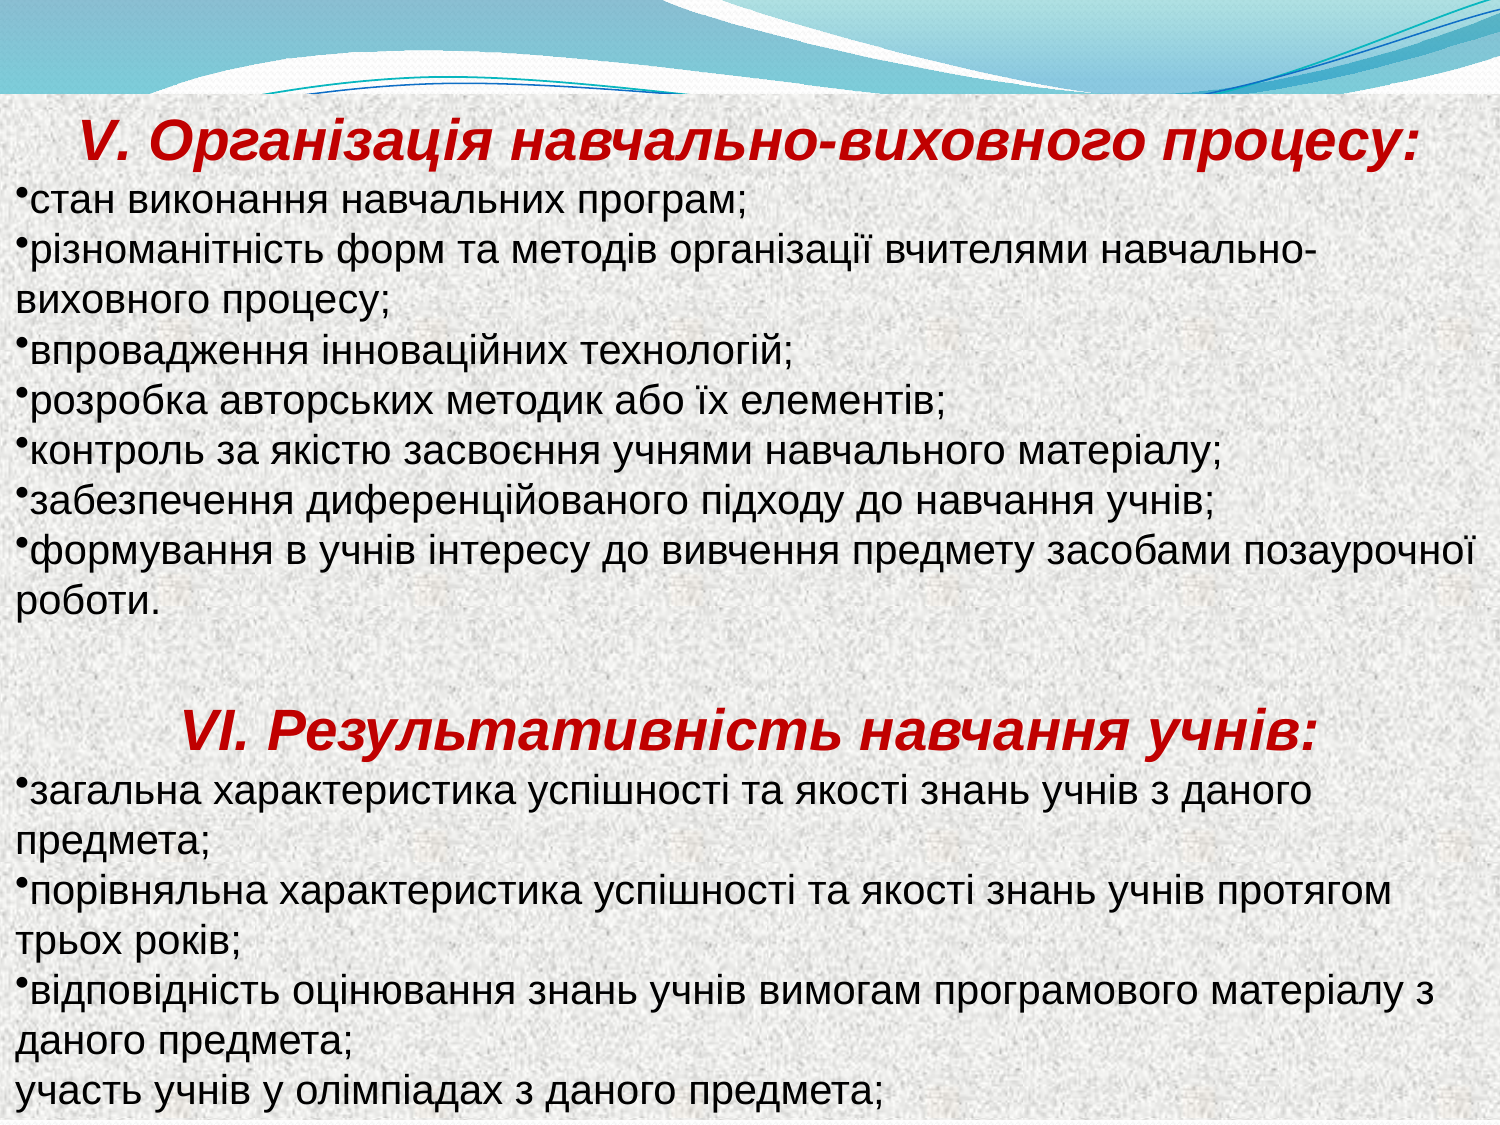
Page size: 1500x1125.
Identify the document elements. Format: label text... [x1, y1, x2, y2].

text_box V. Організація навчально-виховного процесу: стан виконання навчальних програм; різноманітність форм та методів організації вчителями навчально-виховного процесу; впровадження інноваційних технологій; розробка авторських методик або їх елементів; контроль за якістю засвоєння учнями навчального матеріалу; забезпечення диференційованого підходу до навчання учнів; формування в учнів інтересу до вивчення предмету засобами позаурочної роботи. VI. Результативність навчання учнів: загальна характеристика успішності та якості знань учнів з даного предмета; порівняльна характеристика успішності та якості знань учнів протягом трьох років; відповідність оцінювання знань учнів вимогам програмового матеріалу з даного предмета; участь учнів у олімпіадах з даного предмета; [0, 94, 1500, 1120]
